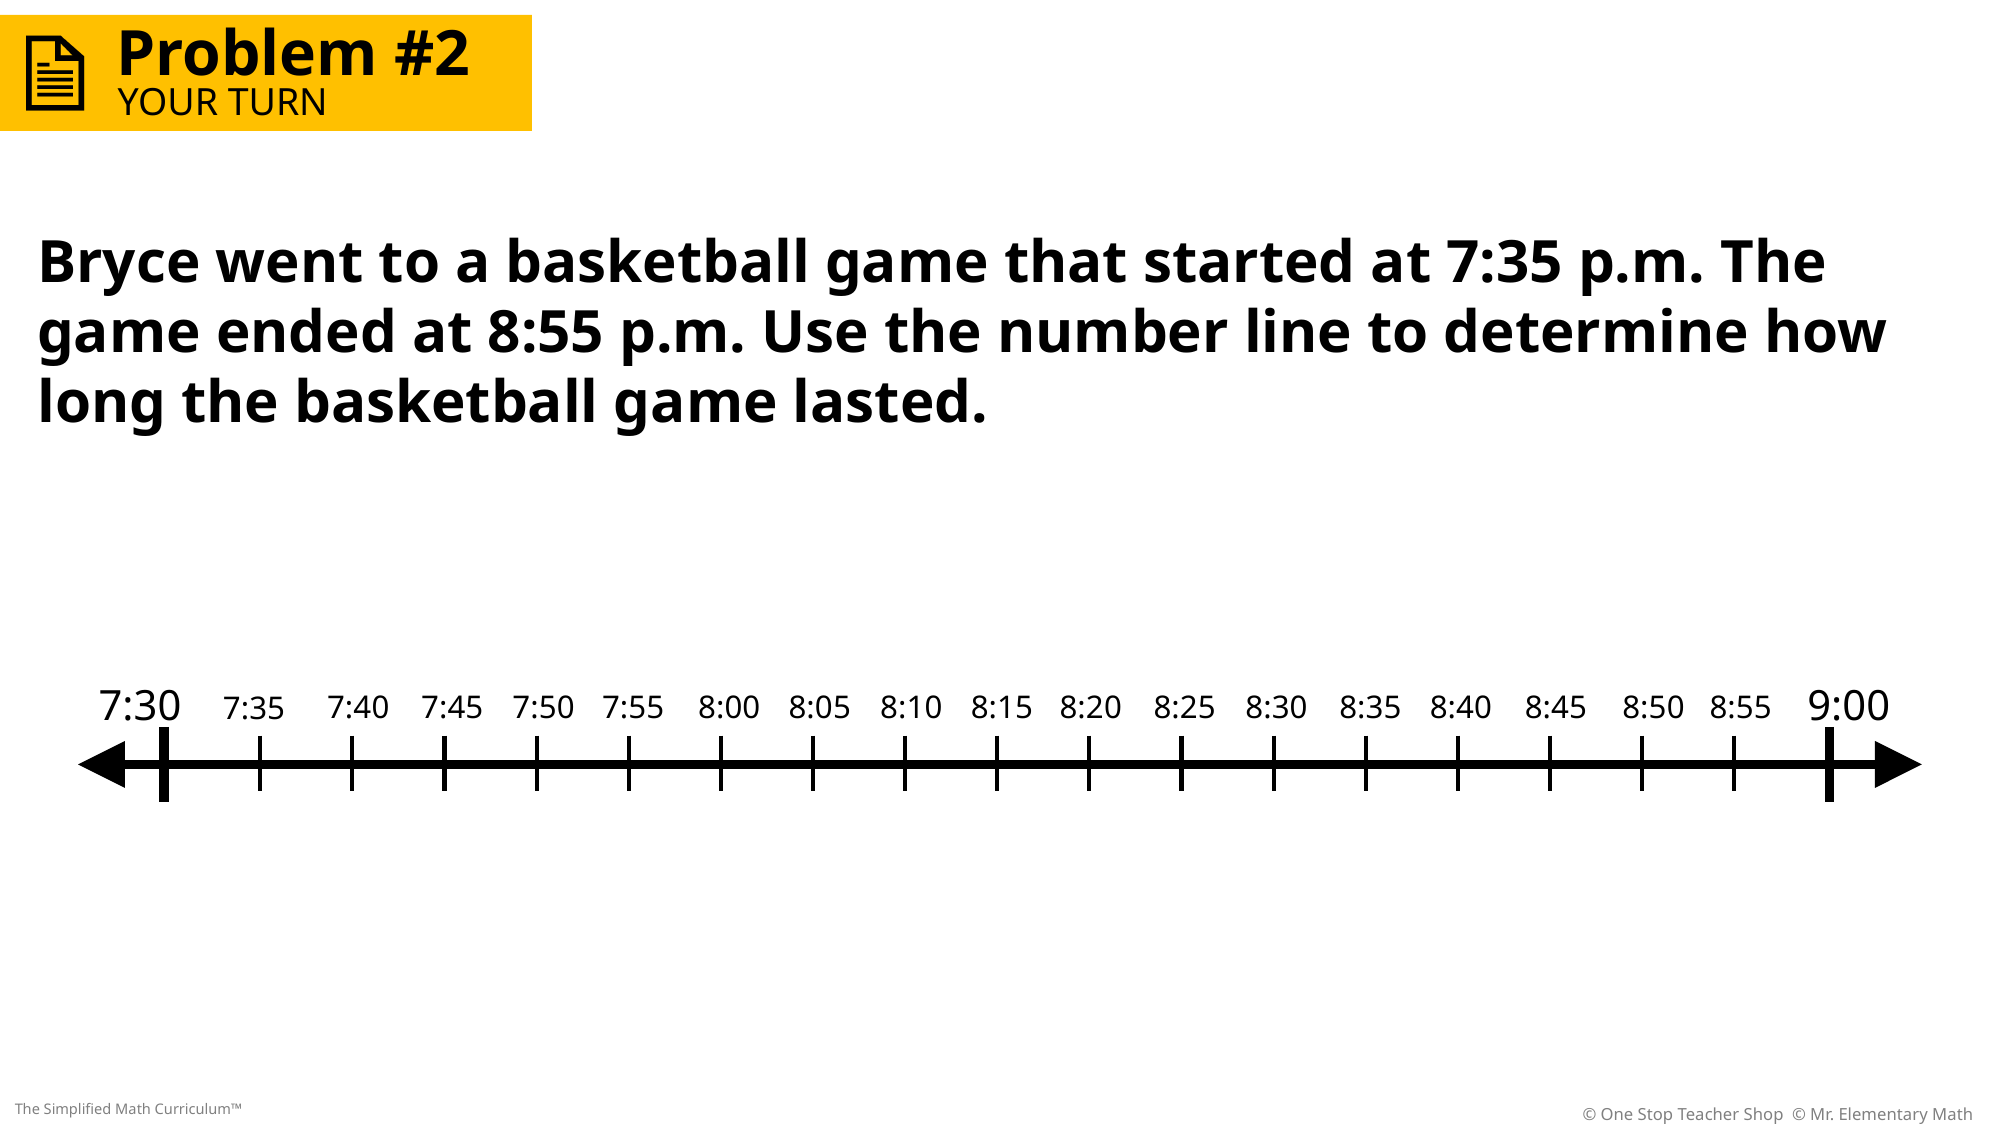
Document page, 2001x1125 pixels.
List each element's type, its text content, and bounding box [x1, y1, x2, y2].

text_box 8:40 [1403, 679, 1494, 726]
text_box 8:35 [1313, 679, 1403, 726]
text_box 7:30 [20, 671, 260, 737]
text_box 8:20 [1033, 679, 1126, 726]
text_box 8:45 [1494, 679, 1618, 726]
text_box 8:10 [856, 679, 946, 726]
text_box 7:55 [577, 680, 670, 726]
text_box 8:30 [1219, 679, 1313, 726]
text_box 8:55 [1682, 680, 1800, 726]
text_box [78, 726, 1922, 802]
text_box 8:50 [1595, 680, 1682, 726]
text_box 7:50 [485, 680, 577, 726]
text_box 7:40 [327, 680, 387, 726]
text_box 8:25 [1126, 679, 1219, 726]
text_box 7:35 [260, 680, 327, 726]
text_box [0, 5, 598, 132]
text_box Bryce went to a basketball game that started at 7:35 p.m. The game ended at 8:55 p.m. Use the number line to determine how long the basketball game lasted. [22, 217, 1978, 442]
text_box 8:00 [670, 680, 761, 726]
text_box 8:05 [761, 679, 856, 726]
text_box 7:45 [387, 680, 485, 726]
text_box 9:00 [1729, 671, 1969, 737]
text_box 8:15 [946, 679, 1033, 726]
